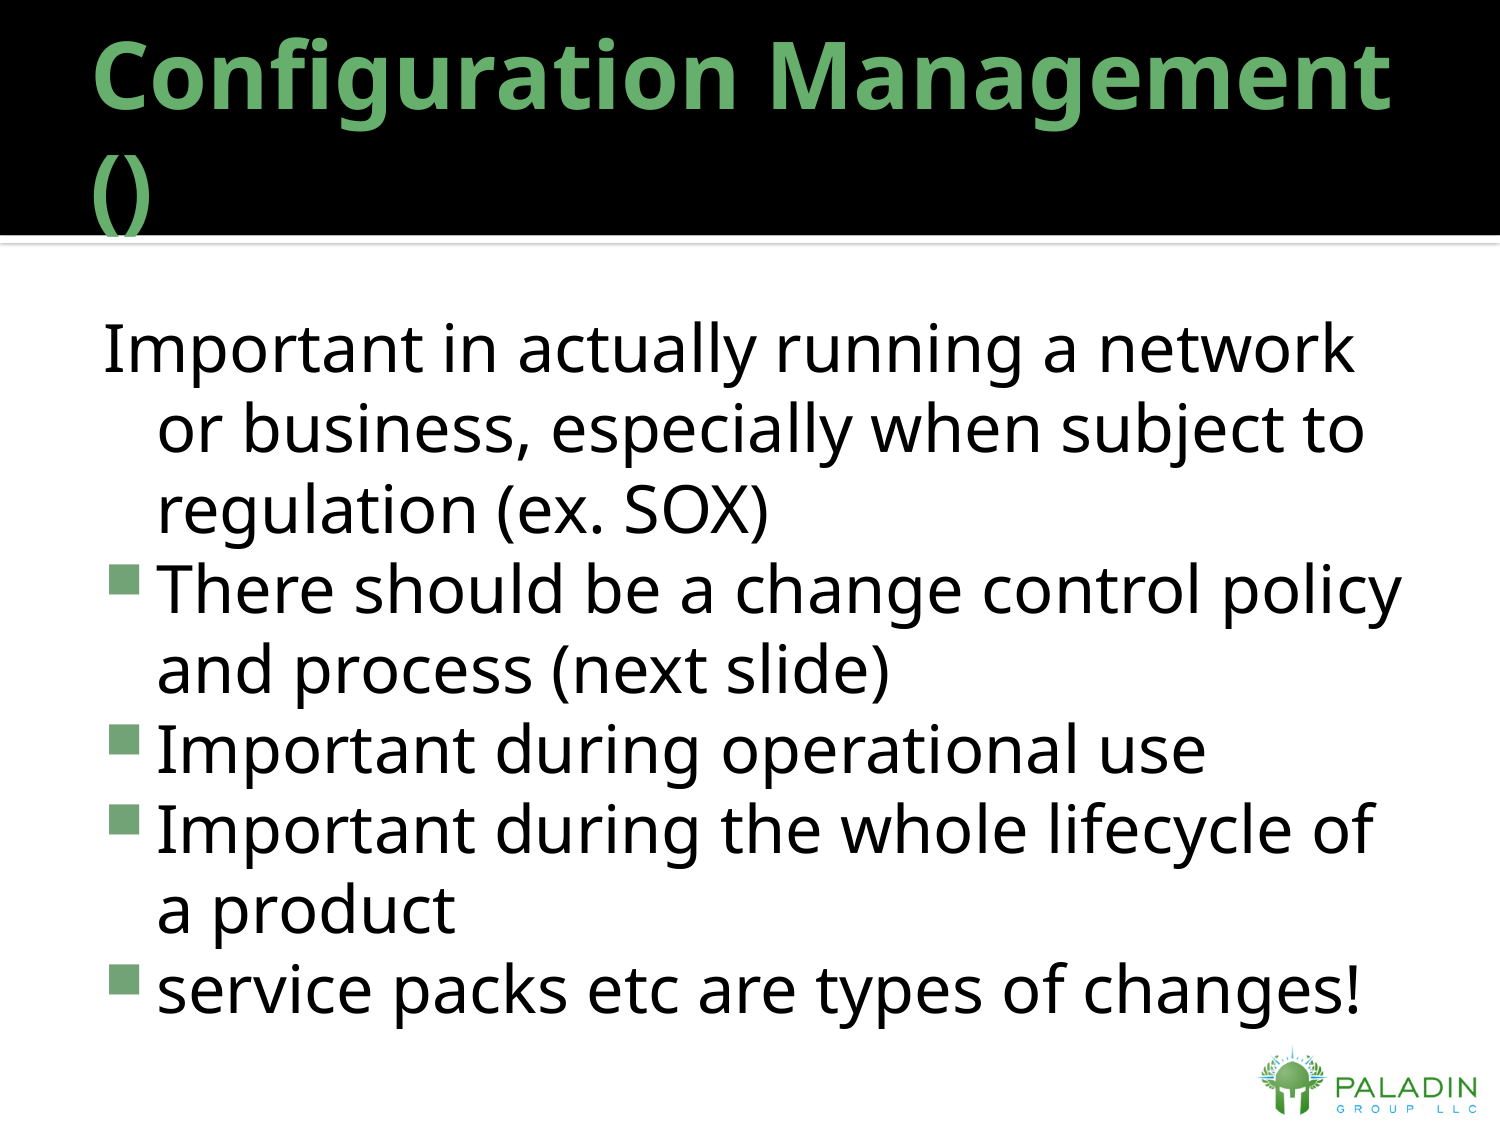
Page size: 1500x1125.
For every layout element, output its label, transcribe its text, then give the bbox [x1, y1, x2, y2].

title Configuration Management () [75, 25, 1425, 231]
picture [1250, 1040, 1487, 1125]
list Important in actually running a network or business, especially when subject to regulation (ex. SOX) There should be a change control policy and process (next slide) Important during operational use Important during the whole lifecycle of a product service packs etc are types of changes! [75, 291, 1425, 1050]
